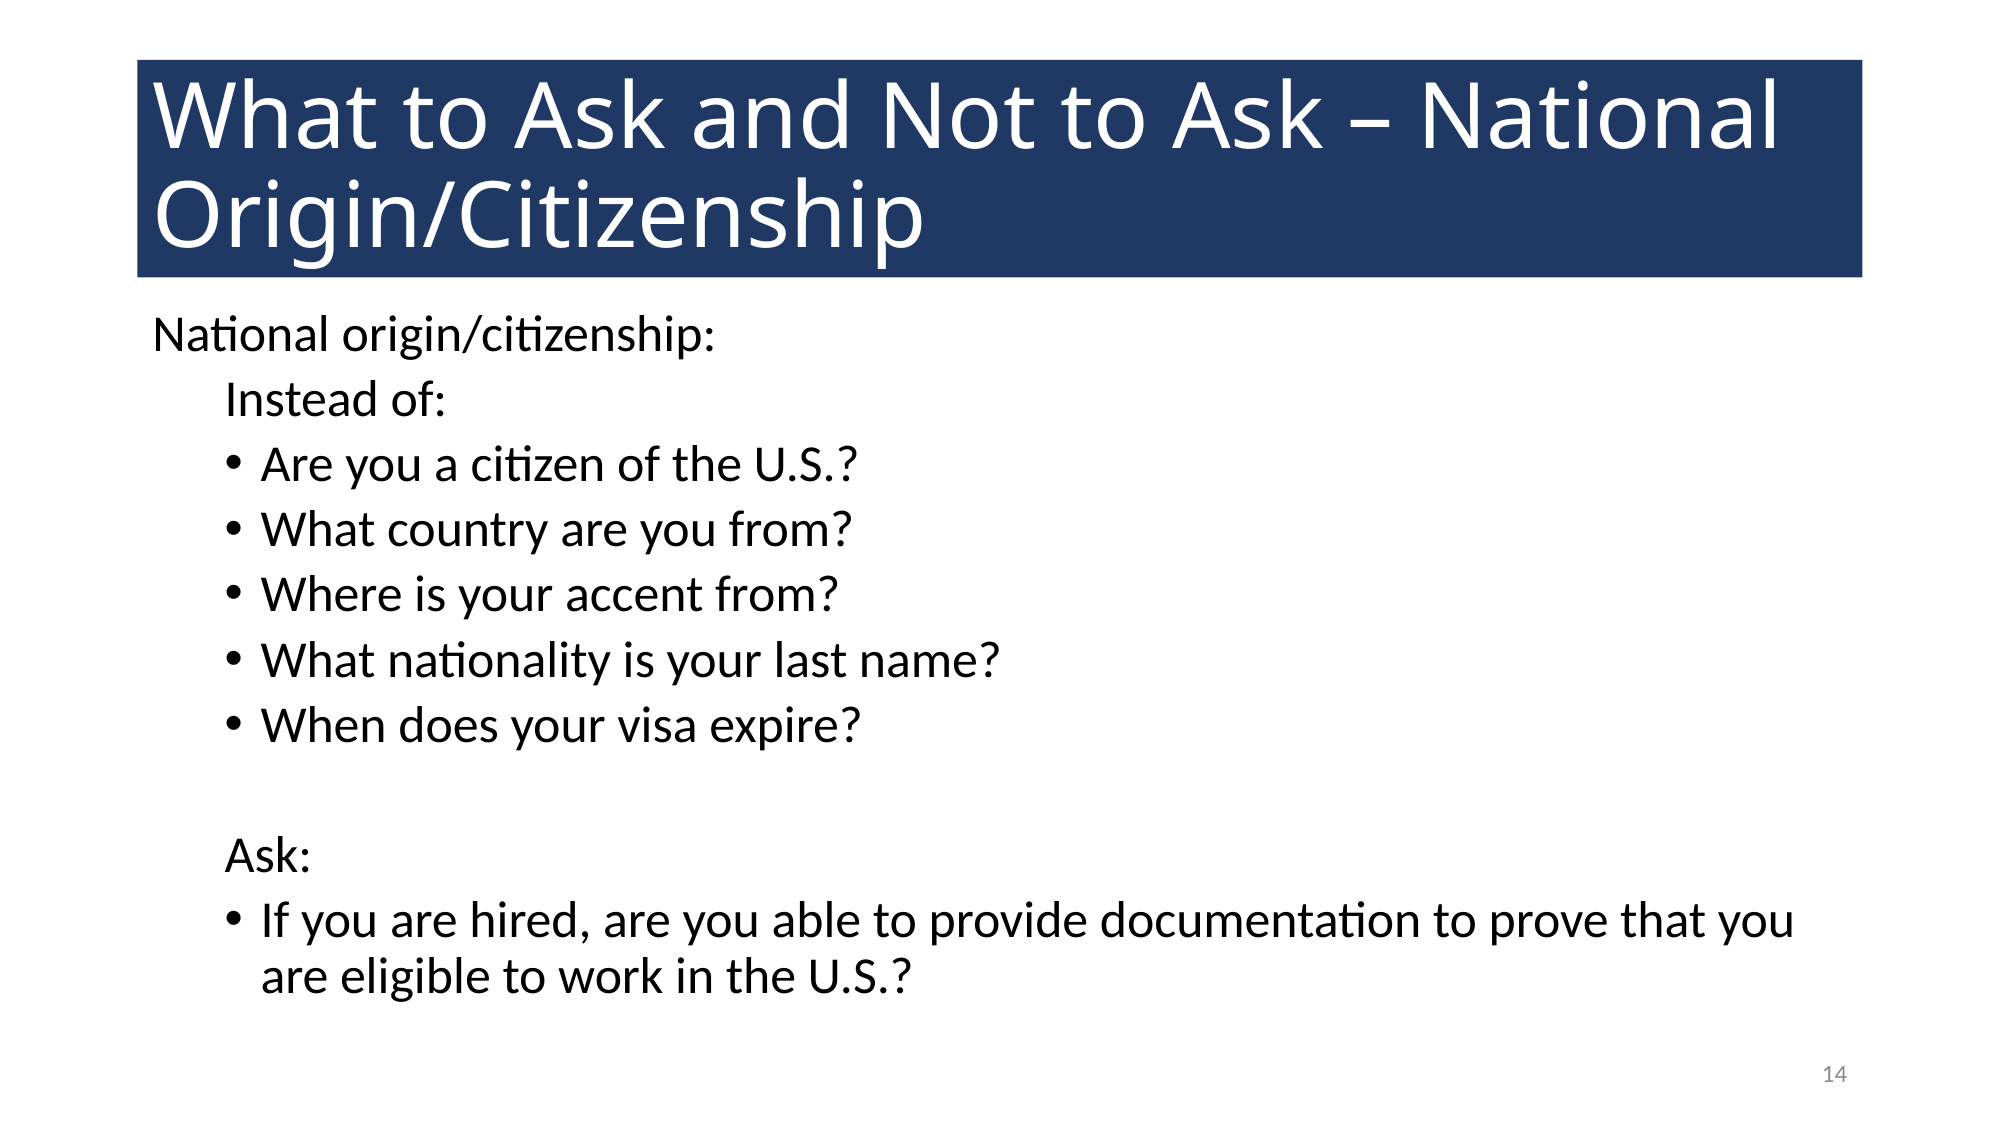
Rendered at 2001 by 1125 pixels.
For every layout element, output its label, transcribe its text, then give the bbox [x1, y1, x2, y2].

list National origin/citizenship: Instead of: Are you a citizen of the U.S.? What country are you from? Where is your accent from? What nationality is your last name? When does your visa expire? Ask: If you are hired, are you able to provide documentation to prove that you are eligible to work in the U.S.? [137, 299, 1863, 1014]
slide_number 14 [1412, 1042, 1863, 1103]
title What to Ask and Not to Ask – National Origin/Citizenship [137, 59, 1863, 278]
